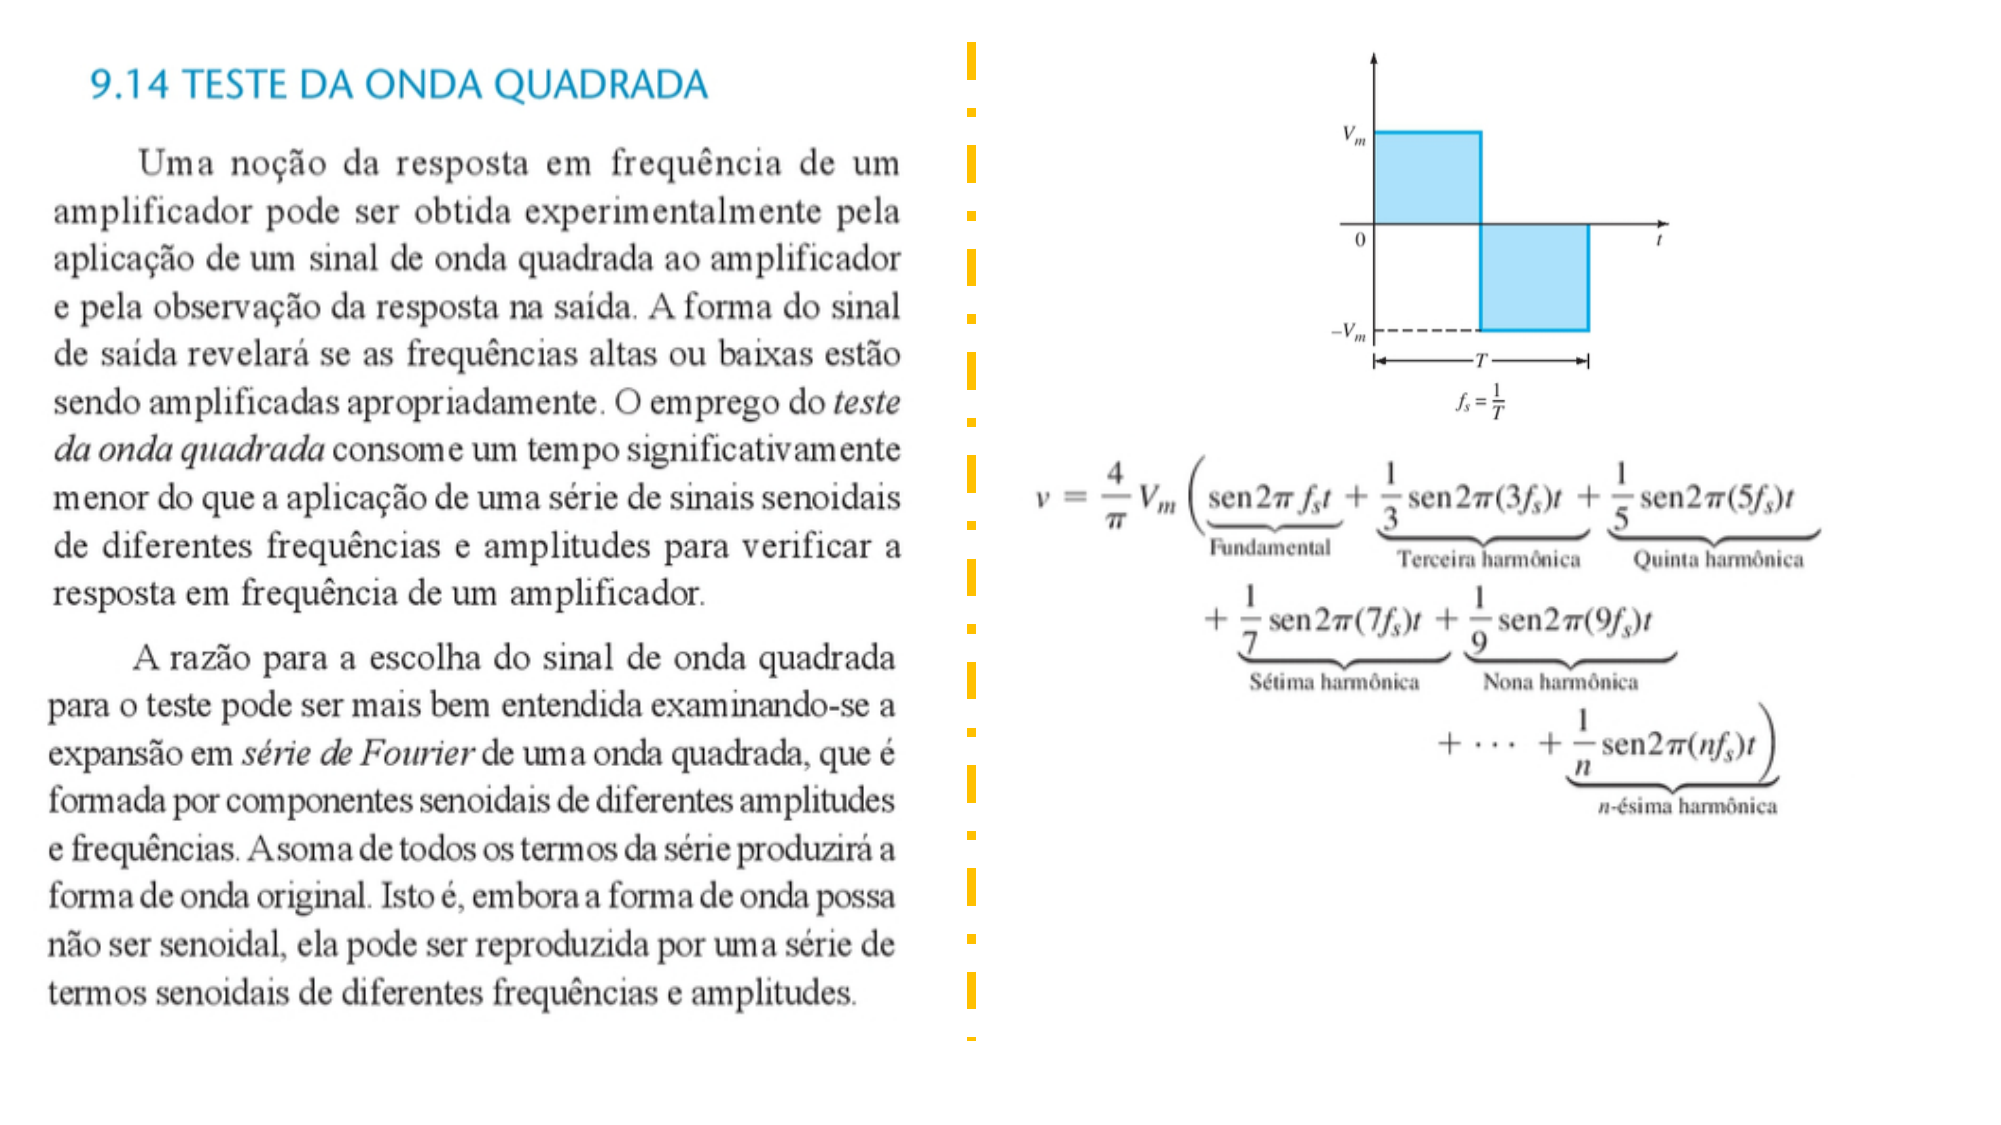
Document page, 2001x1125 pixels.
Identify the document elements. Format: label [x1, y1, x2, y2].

picture [1311, 37, 1689, 426]
picture [80, 55, 725, 114]
picture [1008, 434, 1855, 830]
picture [29, 637, 917, 1022]
picture [29, 134, 936, 617]
